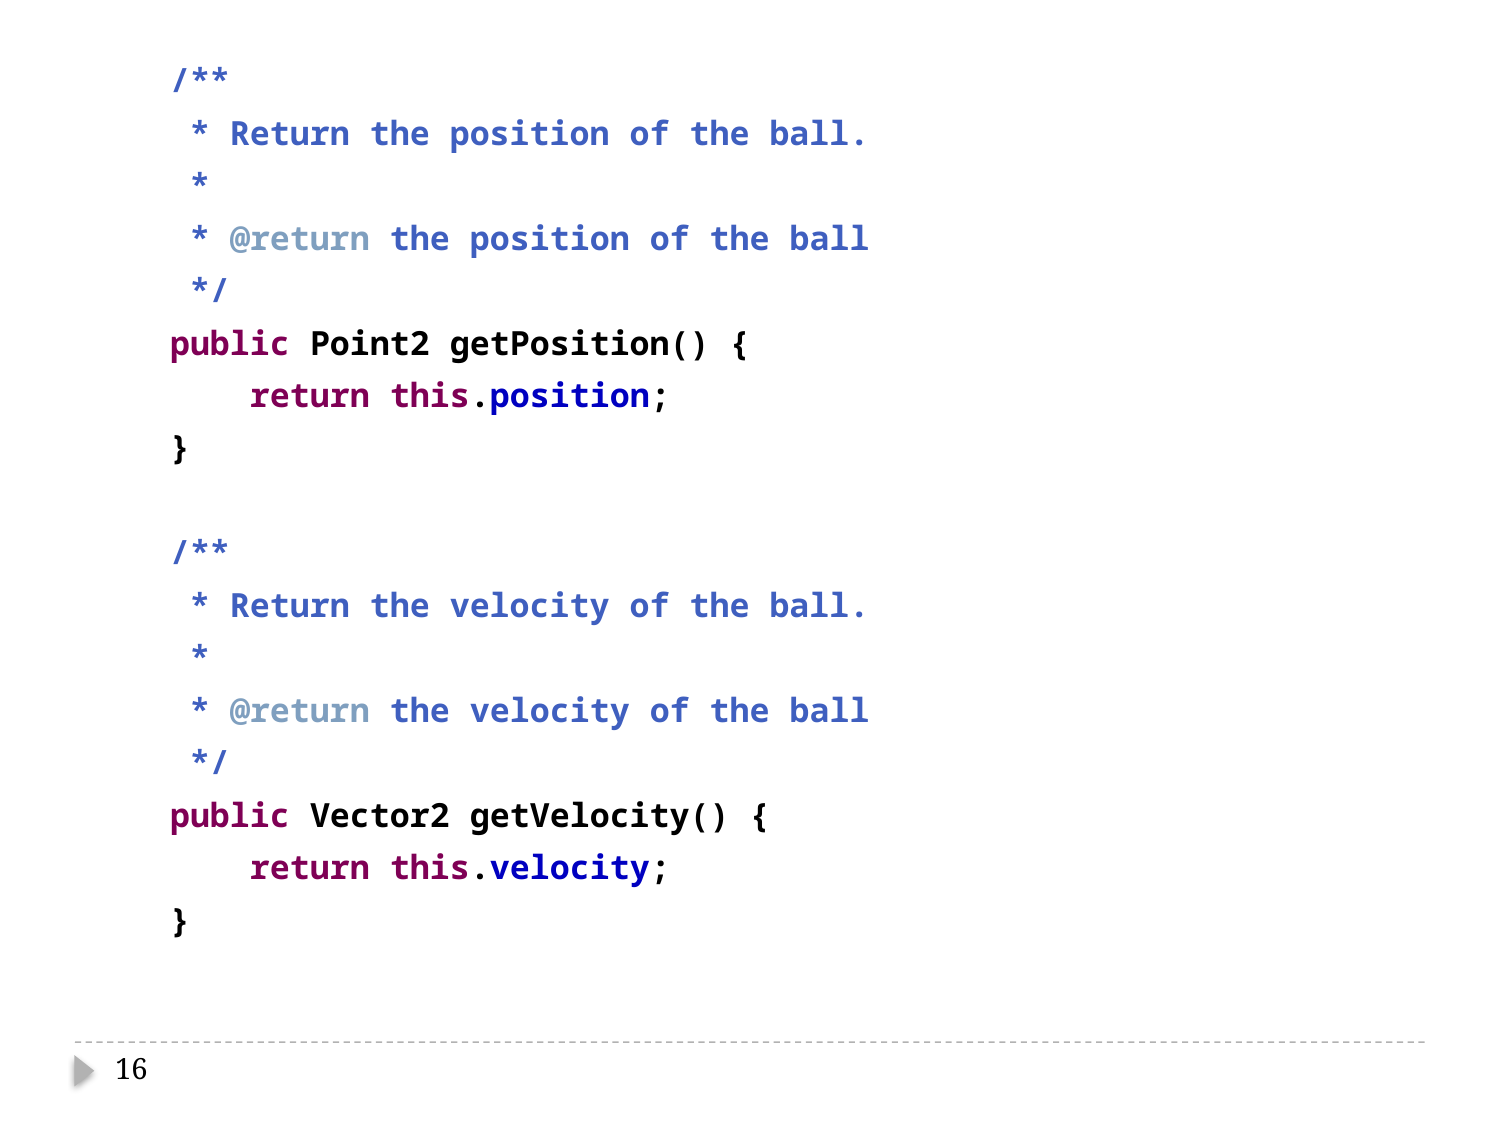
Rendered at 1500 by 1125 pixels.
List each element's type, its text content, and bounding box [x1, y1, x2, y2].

slide_number 16 [100, 1042, 426, 1103]
list /** * Return the position of the ball. * * @return the position of the ball */ public Point2 getPosition() { return this.position; } /** * Return the velocity of the ball. * * @return the velocity of the ball */ public Vector2 getVelocity() { return this.velocity; } [74, 51, 1426, 1011]
